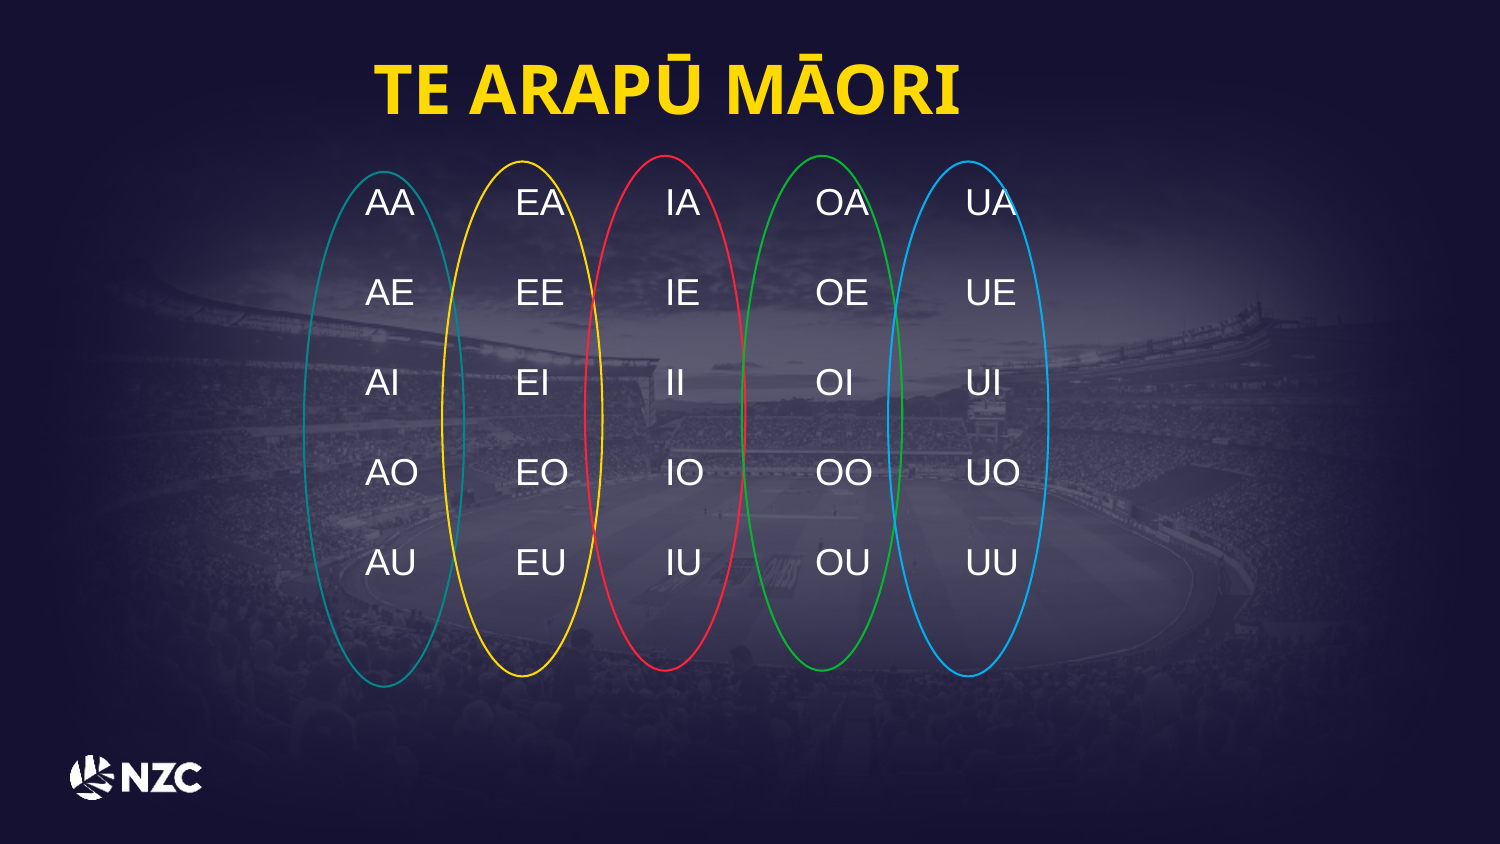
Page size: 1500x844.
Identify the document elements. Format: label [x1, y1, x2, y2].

text_box [193, 587, 1424, 650]
picture [0, 37, 1500, 844]
